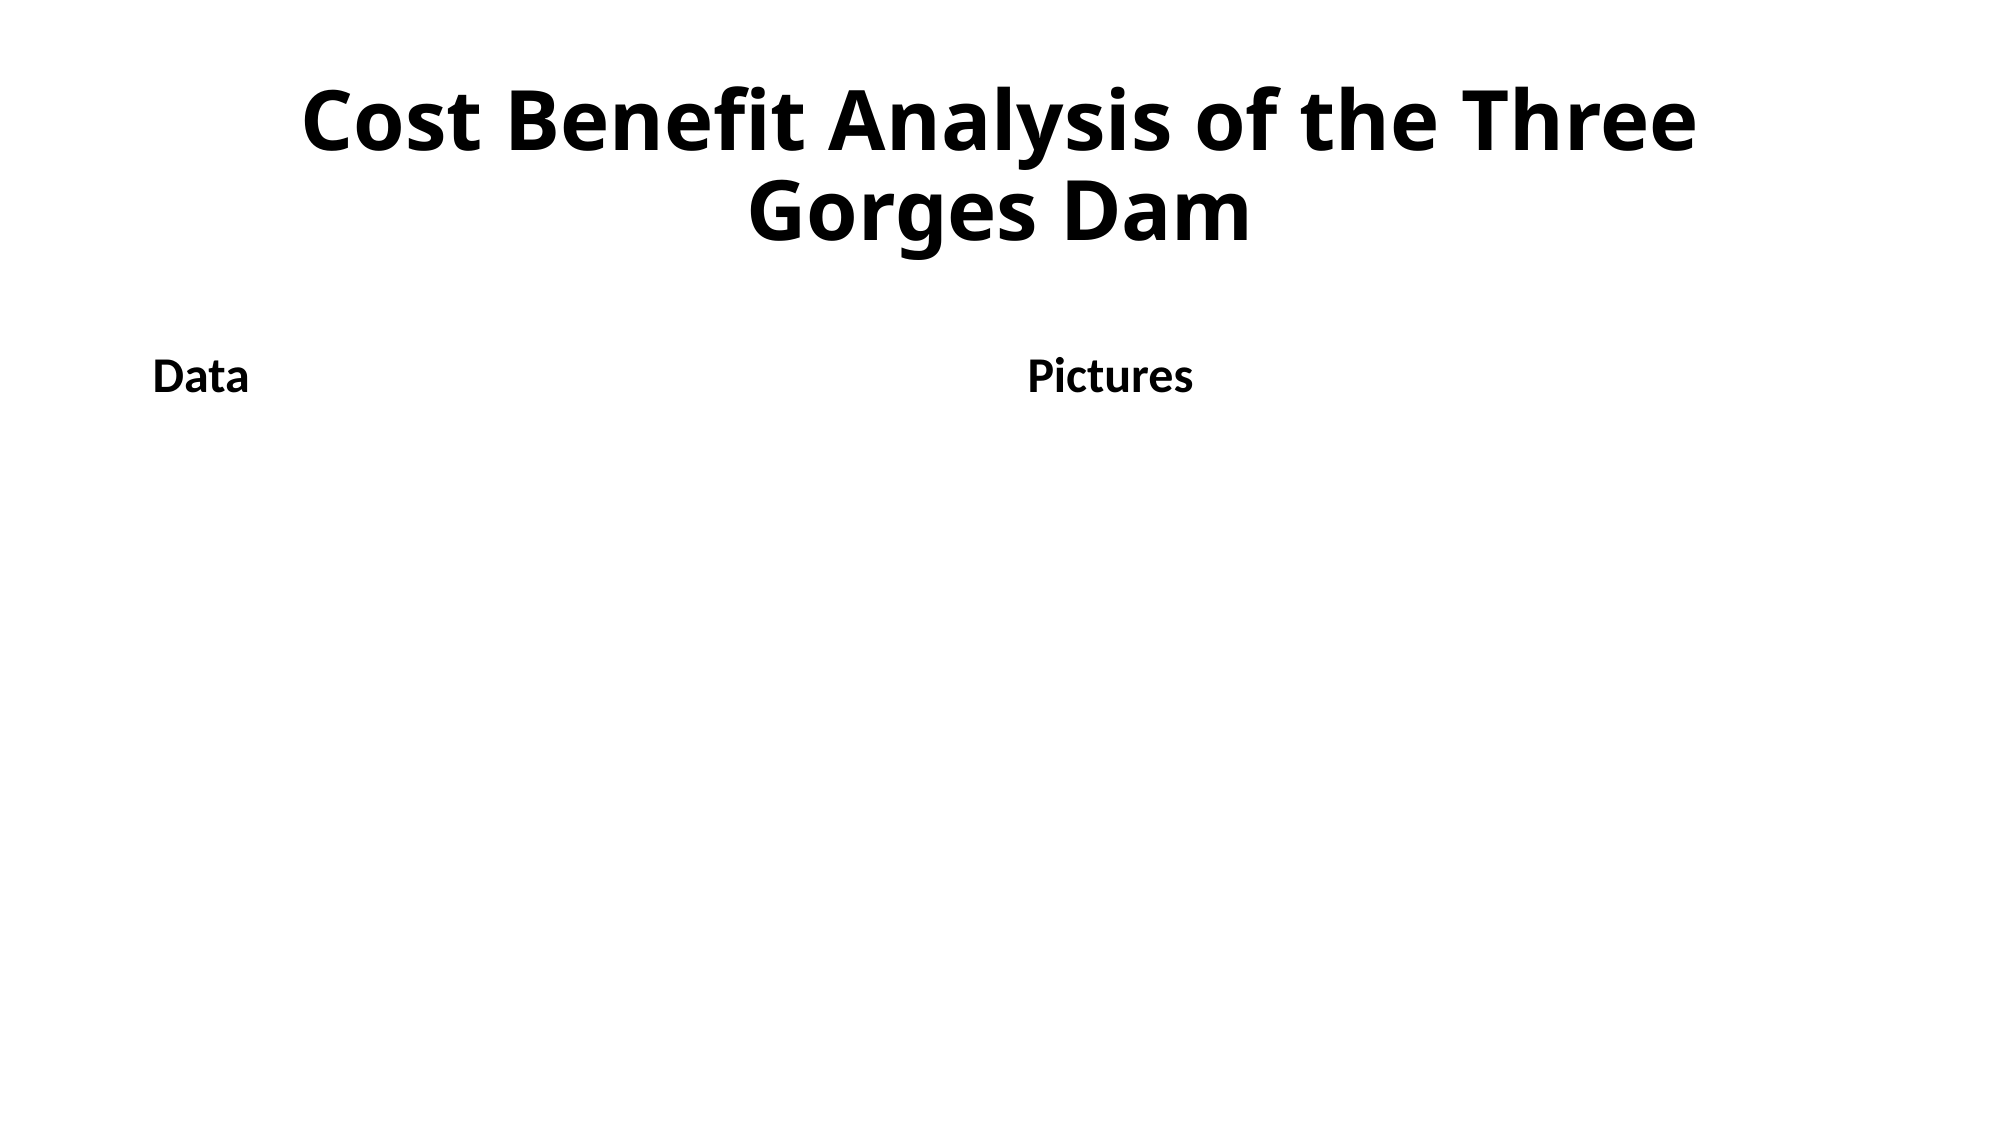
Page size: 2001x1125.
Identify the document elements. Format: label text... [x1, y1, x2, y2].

list Pictures [1012, 275, 1863, 411]
title Cost Benefit Analysis of the Three Gorges Dam [137, 59, 1863, 278]
list Data [137, 275, 984, 411]
